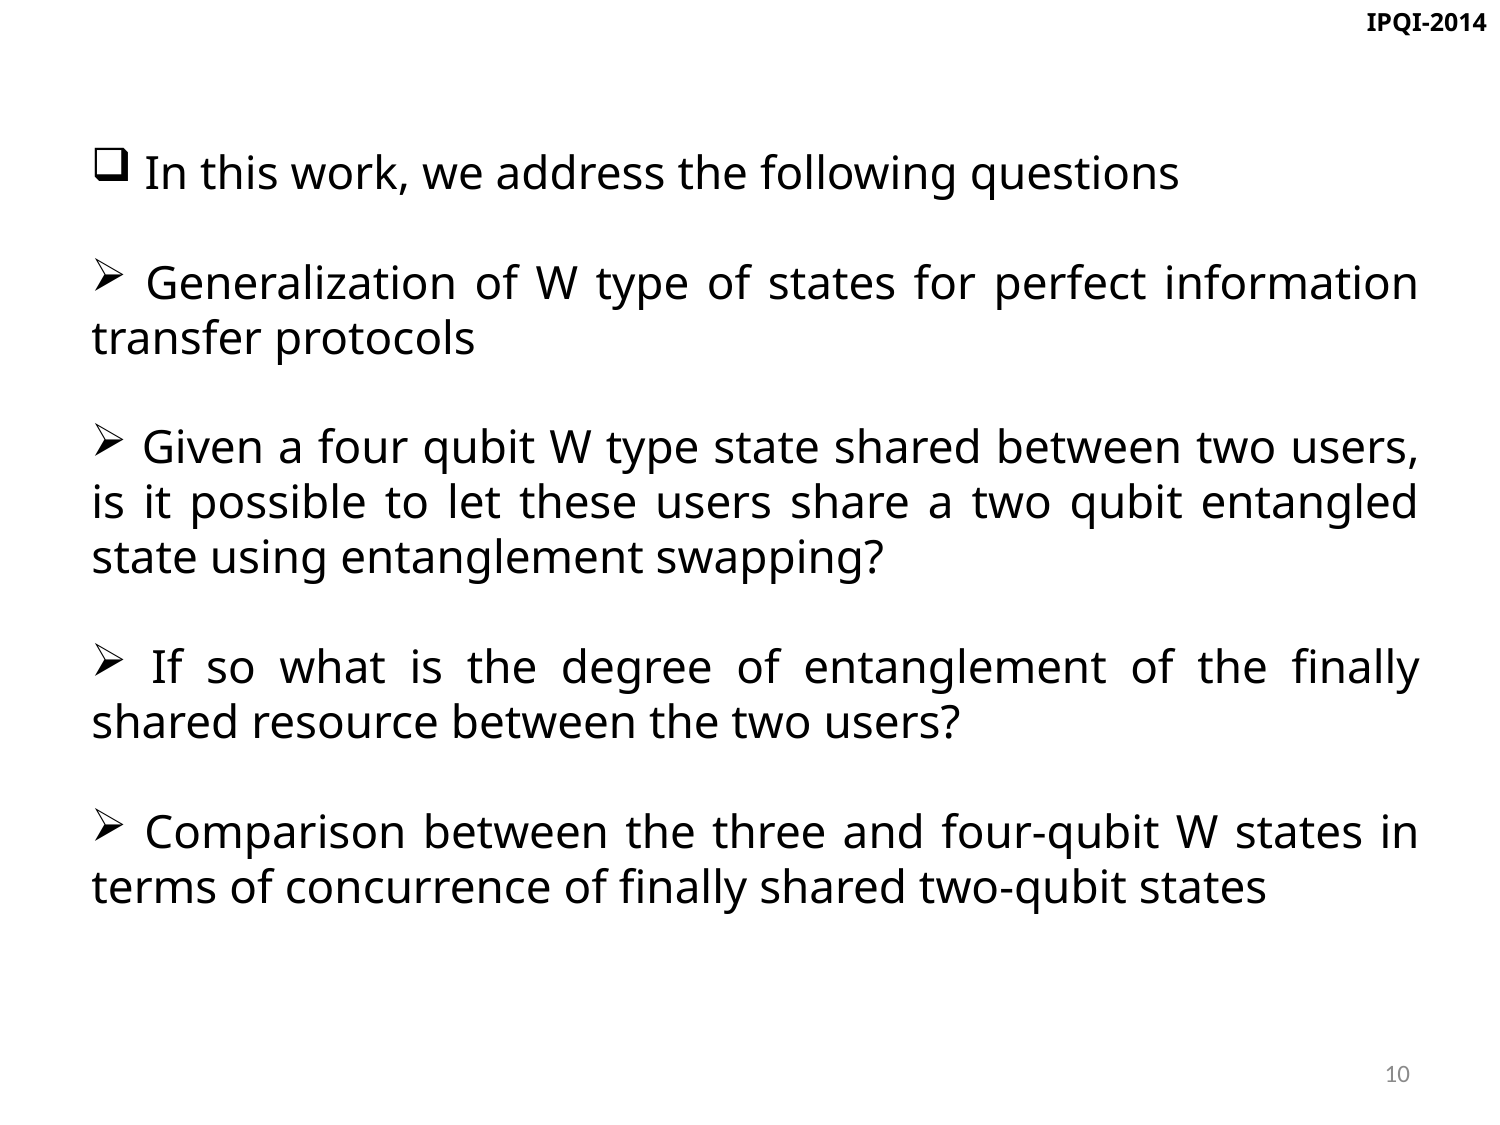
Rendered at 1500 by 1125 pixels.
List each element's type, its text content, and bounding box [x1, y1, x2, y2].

text_box In this work, we address the following questions Generalization of W type of states for perfect information transfer protocols Given a four qubit W type state shared between two users, is it possible to let these users share a two qubit entangled state using entanglement swapping? If so what is the degree of entanglement of the finally shared resource between the two users? Comparison between the three and four-qubit W states in terms of concurrence of finally shared two-qubit states [76, 135, 1436, 921]
text_box IPQI-2014 [1352, 0, 1500, 44]
slide_number 10 [1074, 1042, 1425, 1103]
